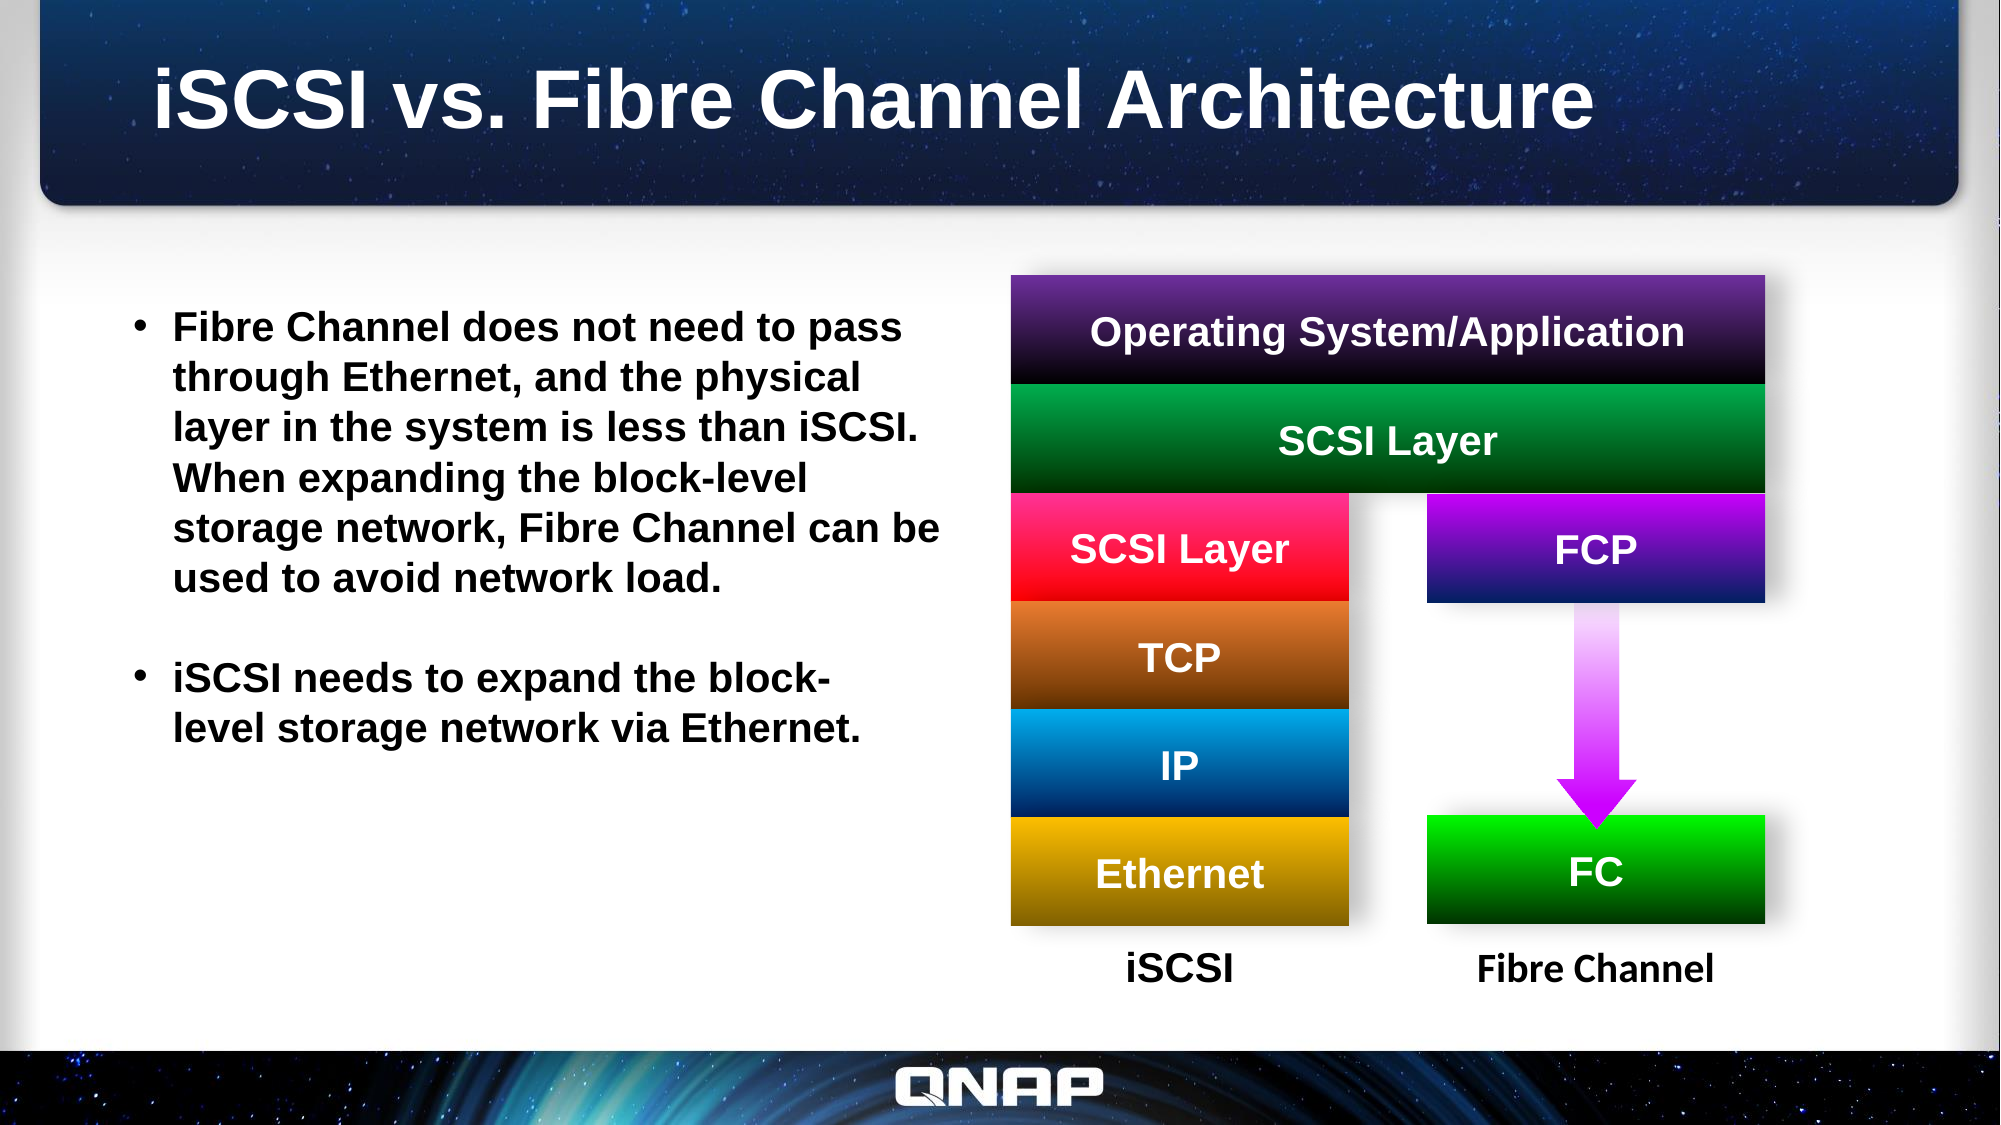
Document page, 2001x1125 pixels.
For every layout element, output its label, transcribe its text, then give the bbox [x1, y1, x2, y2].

text_box Ethernet [1010, 817, 1350, 926]
text_box Fibre Channel [1427, 933, 1766, 999]
text_box iSCSI [1010, 933, 1349, 999]
text_box SCSI Layer [1010, 492, 1350, 601]
text_box SCSI Layer [1010, 384, 1766, 494]
text_box FCP [1426, 493, 1766, 603]
text_box IP [1010, 709, 1350, 817]
text_box [1553, 618, 1639, 831]
text_box TCP [1010, 601, 1350, 709]
title iSCSI vs. Fibre Channel Architecture [137, 0, 1863, 204]
text_box FC [1426, 814, 1766, 924]
picture [0, 0, 2000, 1125]
text_box Operating System/Application [1010, 275, 1766, 384]
text_box Fibre Channel does not need to pass through Ethernet, and the physical layer in the system is less than iSCSI. When expanding the block-level storage network, Fibre Channel can be used to avoid network load. iSCSI needs to expand the block-level storage network via Ethernet. [118, 292, 958, 758]
